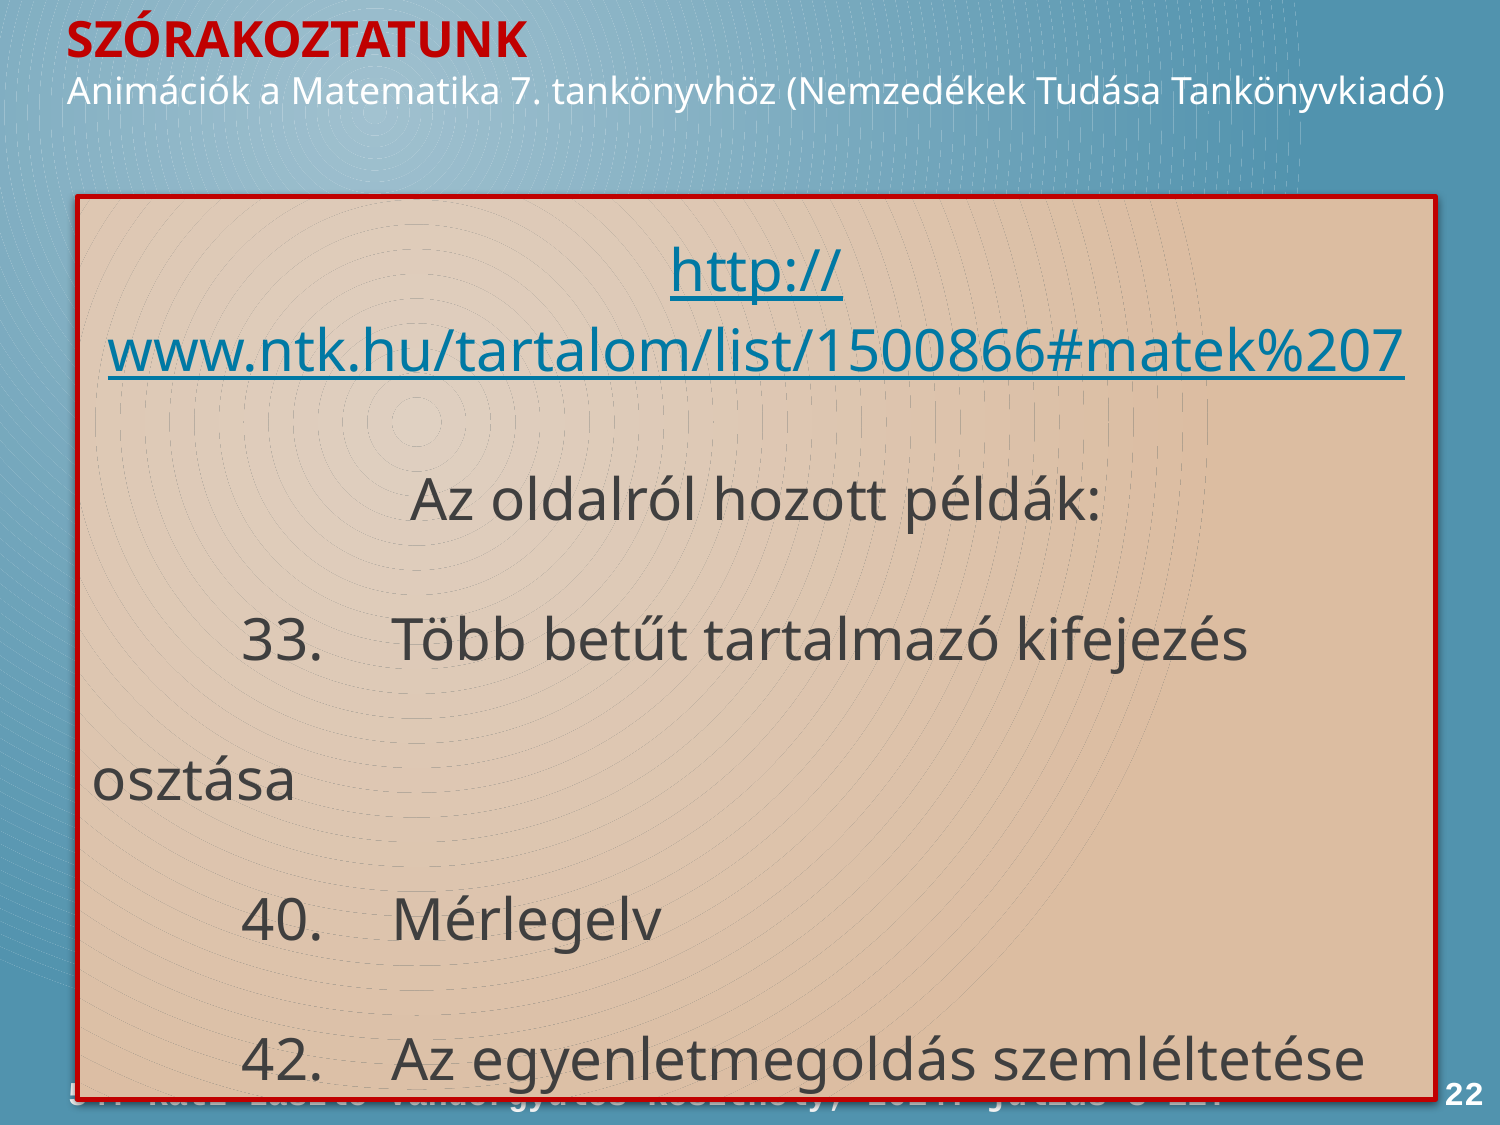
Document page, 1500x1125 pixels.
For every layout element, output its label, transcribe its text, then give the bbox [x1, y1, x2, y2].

slide_number 22 [1429, 1065, 1500, 1125]
footer 54. Rátz László Vándorgyűlés Keszthely, 2014. július 8-11. [53, 1065, 1300, 1125]
text_box SZÓRAKOZTATUNK Animációk a Matematika 7. tankönyvhöz (Nemzedékek Tudása Tankönyvkiadó) [52, 0, 1461, 120]
text_box http://www.ntk.hu/tartalom/list/1500866#matek%207 Az oldalról hozott példák: 33. Több betűt tartalmazó kifejezés osztása 40. Mérlegelv 42. Az egyenletmegoldás szemléltetése [76, 196, 1436, 1100]
